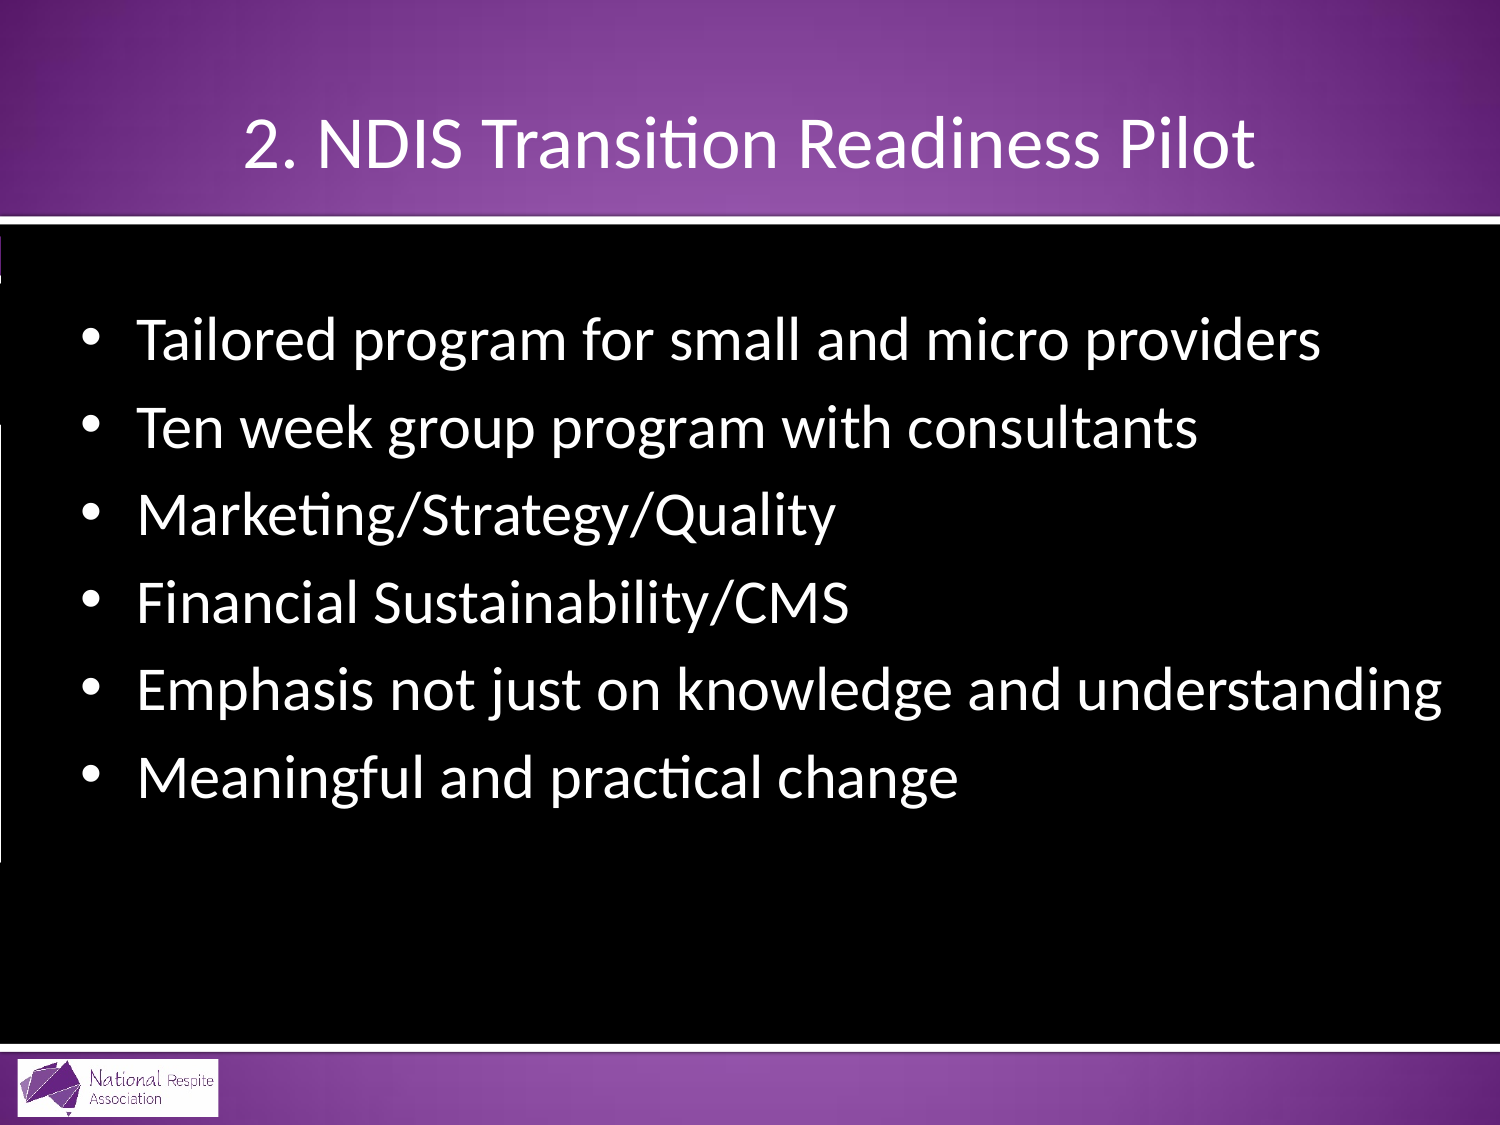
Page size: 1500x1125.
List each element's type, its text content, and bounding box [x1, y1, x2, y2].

title 2. NDIS Transition Readiness Pilot [75, 45, 1425, 233]
list Tailored program for small and micro providers Ten week group program with consultants Marketing/Strategy/Quality Financial Sustainability/CMS Emphasis not just on knowledge and understanding Meaningful and practical change [64, 290, 1471, 1005]
picture [0, 0, 1500, 1125]
